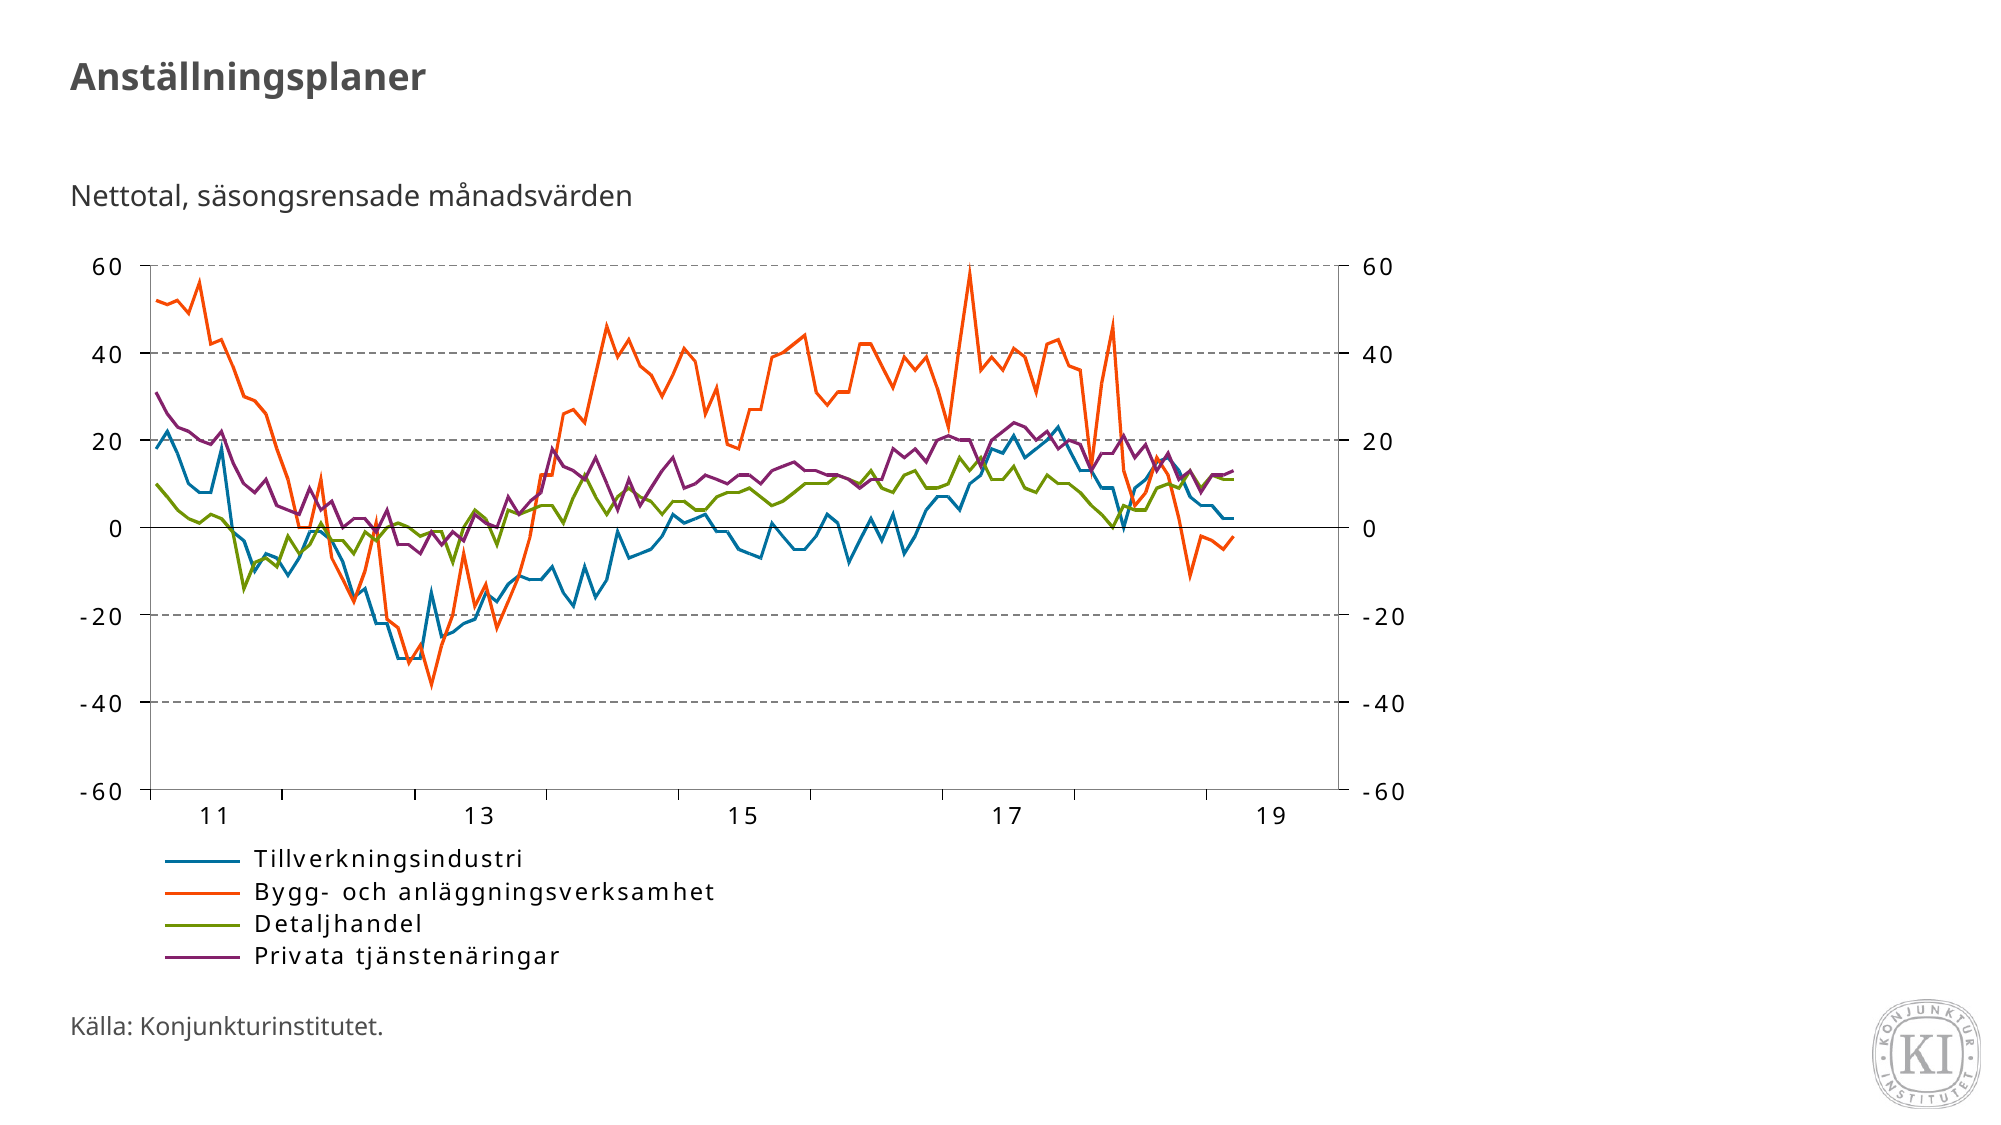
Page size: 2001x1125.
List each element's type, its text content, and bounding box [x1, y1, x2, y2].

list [30, 228, 1453, 998]
subtitle Källa: Konjunkturinstitutet. [55, 1003, 1476, 1106]
title Anställningsplaner [55, 45, 1476, 128]
picture [1872, 999, 1981, 1109]
list Nettotal, säsongsrensade månadsvärden [55, 137, 1476, 220]
